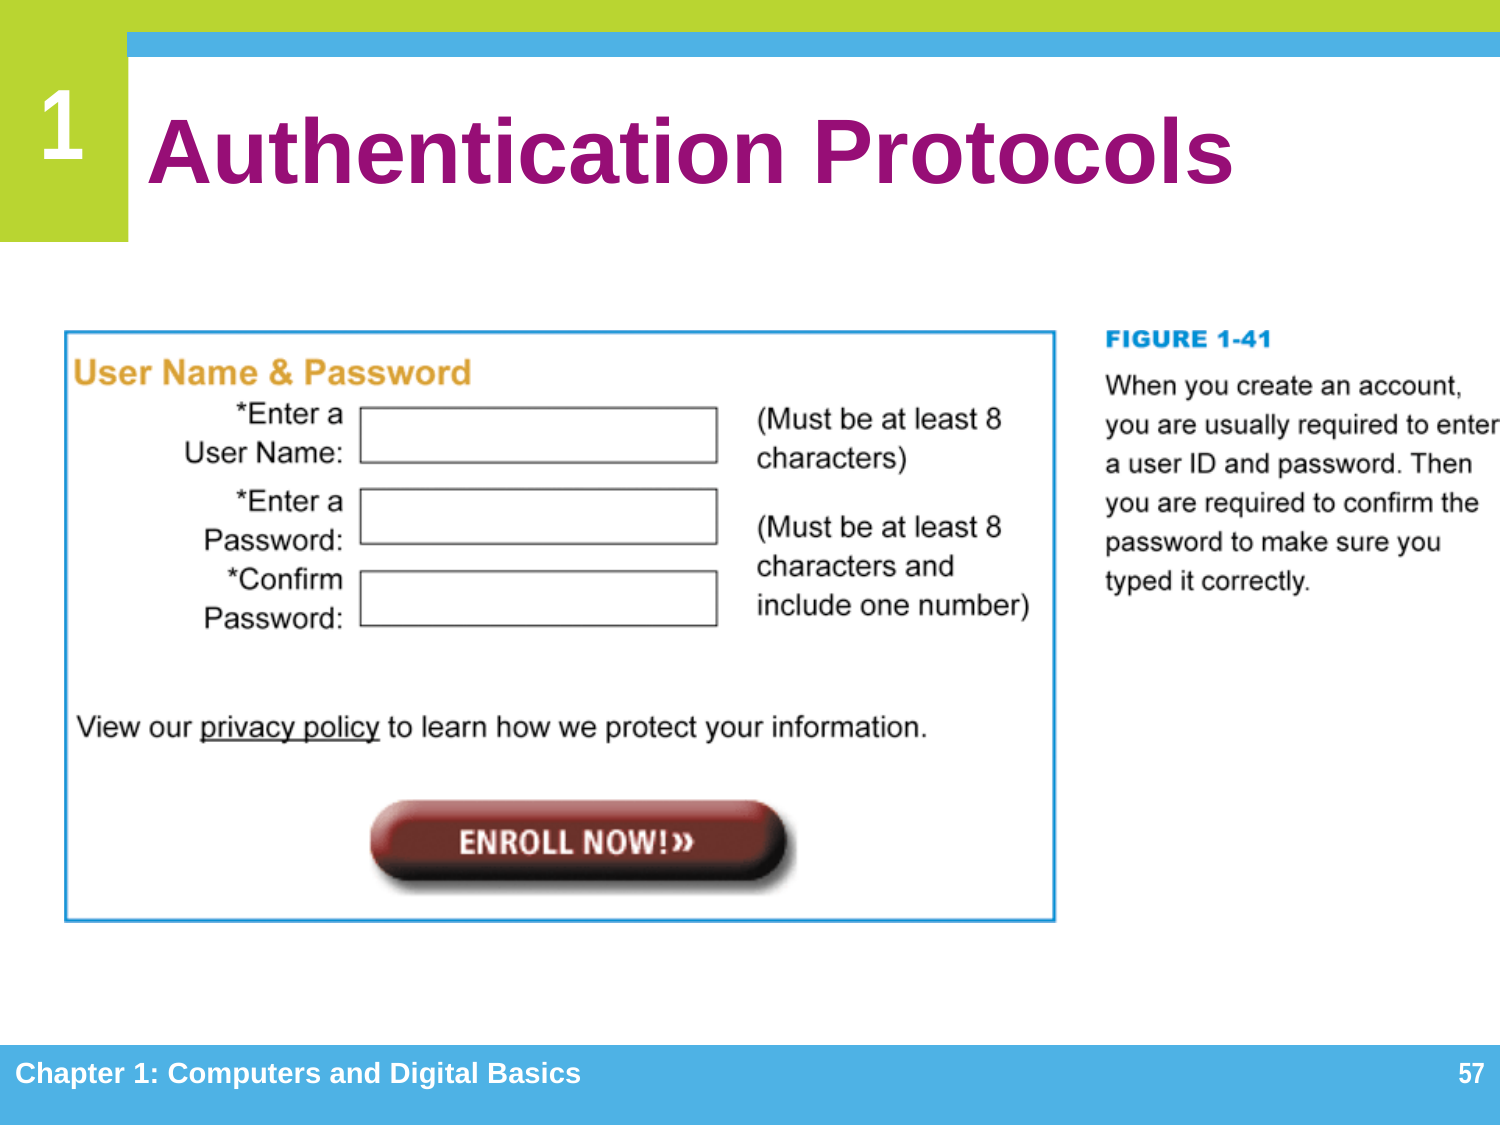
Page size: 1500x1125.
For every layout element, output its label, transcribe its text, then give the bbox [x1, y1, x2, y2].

title Authentication Protocols [131, 60, 1500, 234]
slide_number 57 [1149, 1046, 1500, 1125]
footer Chapter 1: Computers and Digital Basics [0, 1046, 1149, 1125]
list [64, 247, 1500, 1006]
